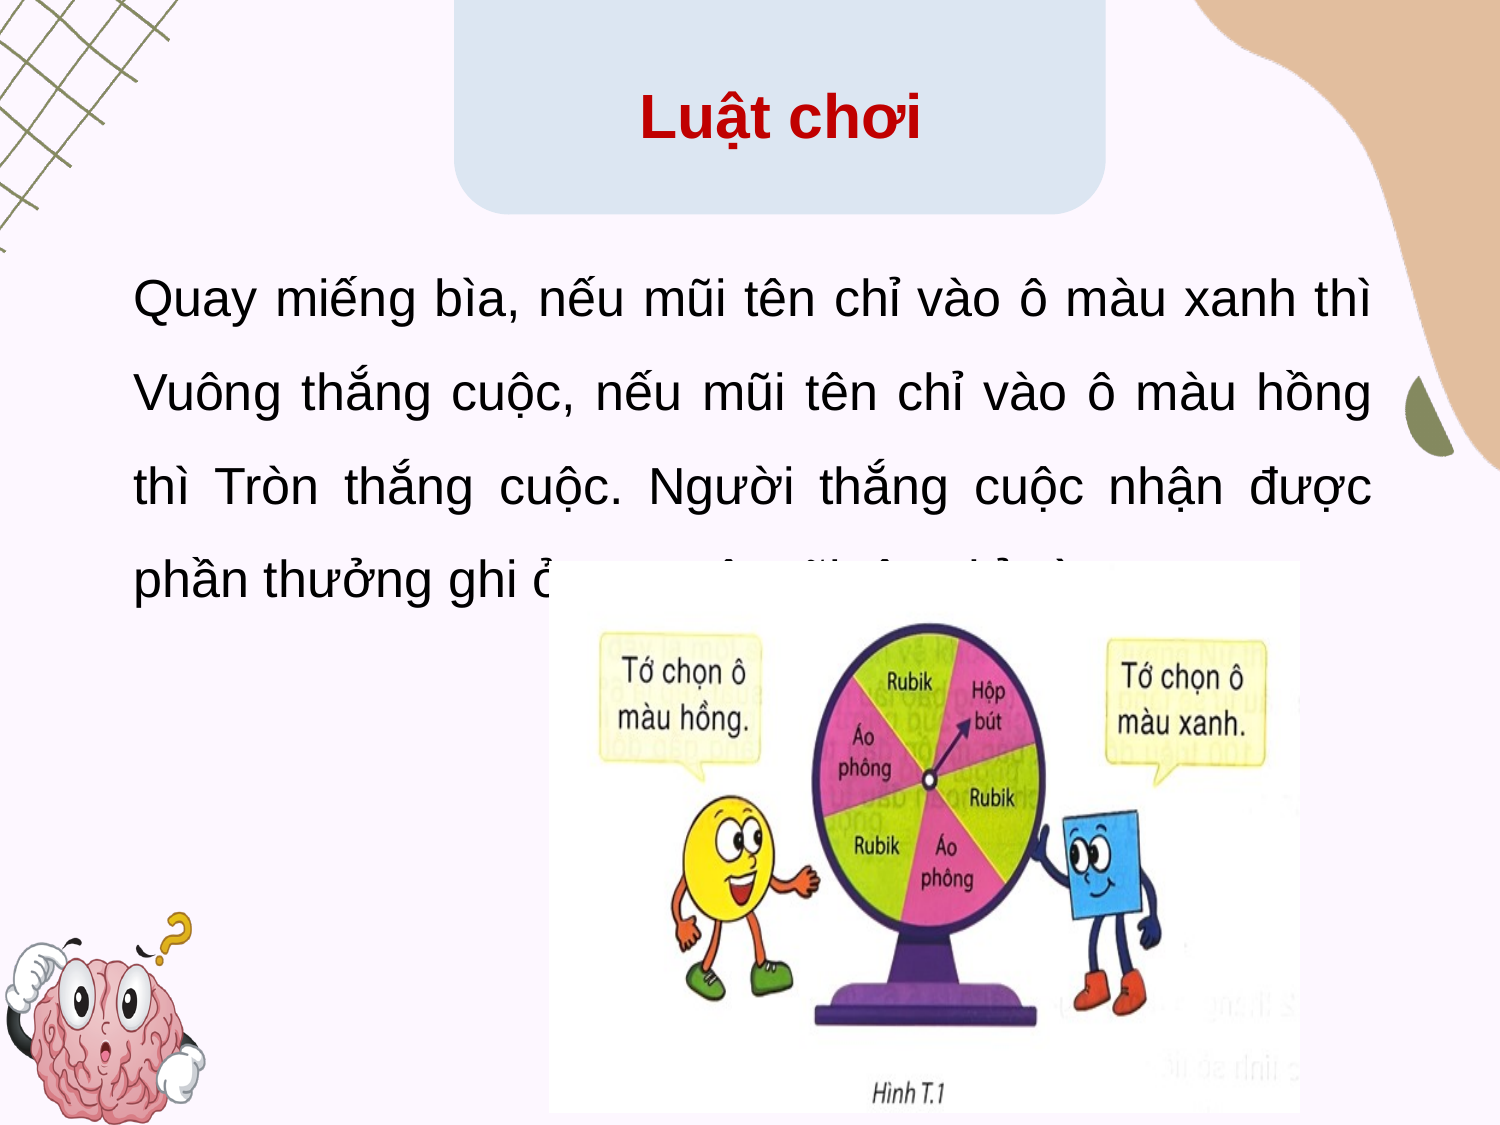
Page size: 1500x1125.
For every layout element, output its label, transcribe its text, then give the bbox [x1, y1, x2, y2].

picture [549, 560, 1301, 1113]
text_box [200, 0, 1363, 213]
picture [1023, 0, 1500, 499]
picture [0, 0, 220, 294]
text_box Quay miếng bìa, nếu mũi tên chỉ vào ô màu xanh thì Vuông thắng cuộc, nếu mũi tên chỉ vào ô màu hồng thì Tròn thắng cuộc. Người thắng cuộc nhận được phần thưởng ghi ở trong ô mũi tên chỉ vào. [124, 229, 1382, 613]
picture [3, 910, 206, 1125]
